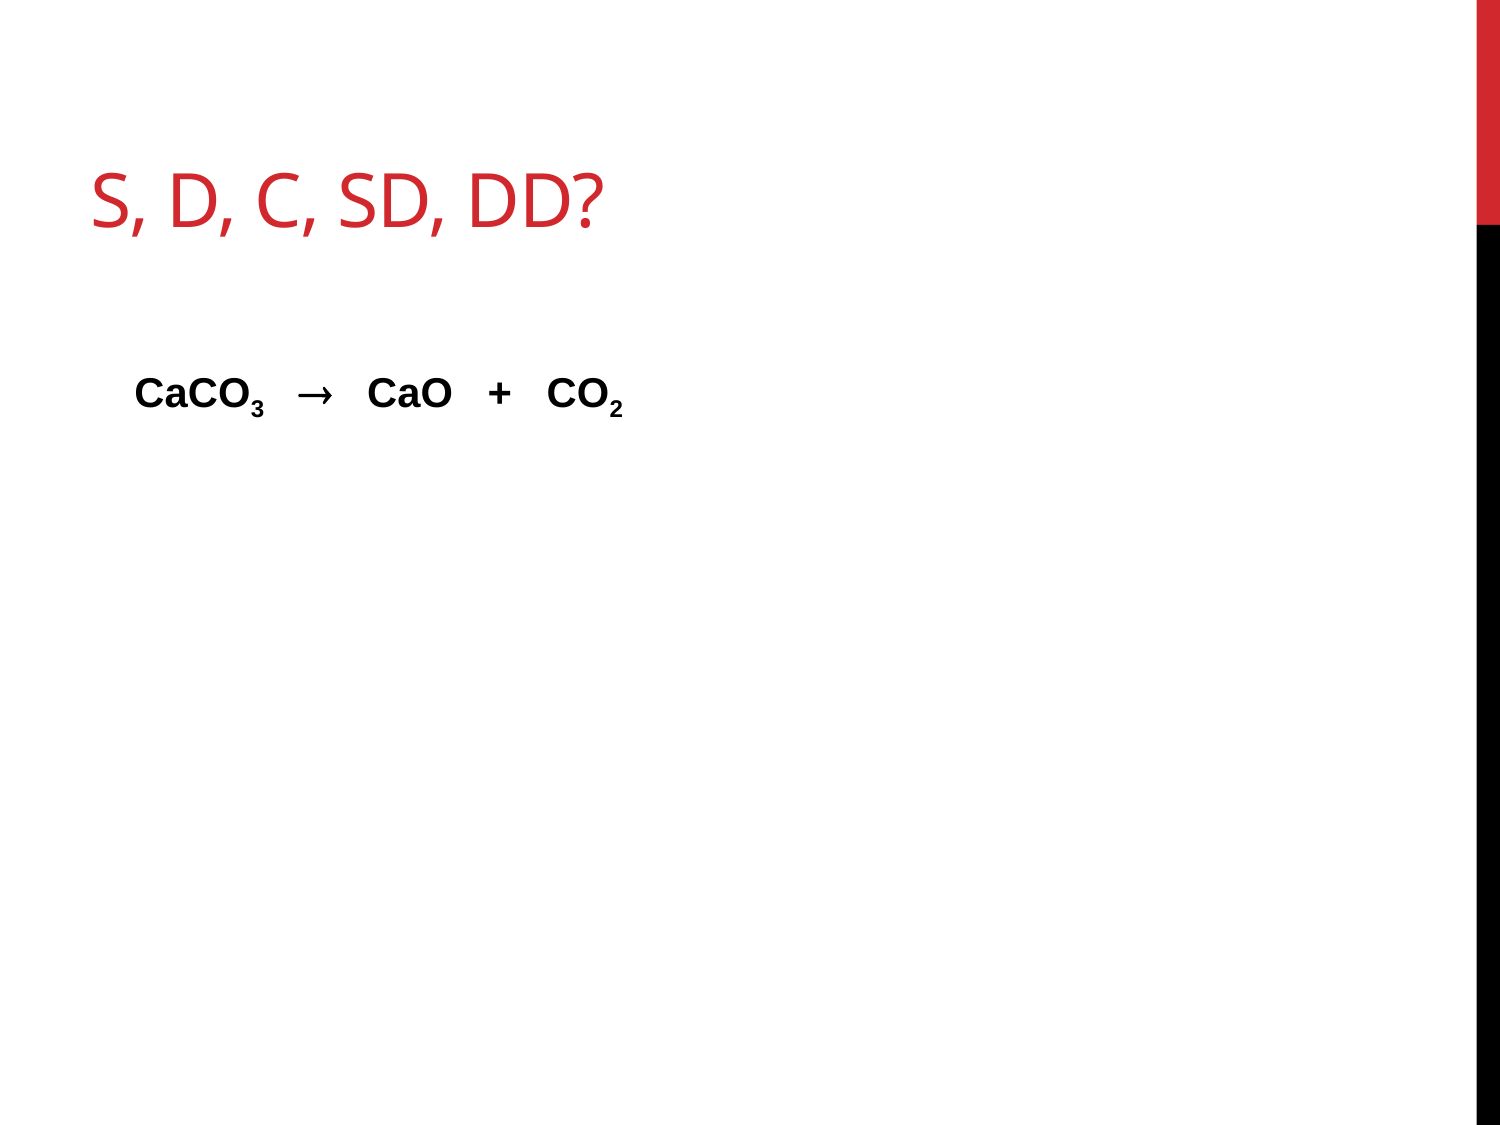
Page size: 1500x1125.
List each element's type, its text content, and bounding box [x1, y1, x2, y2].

list CaCO3  CaO + CO2 [119, 358, 1500, 1125]
title S, D, C, SD, DD? [75, 25, 1025, 250]
